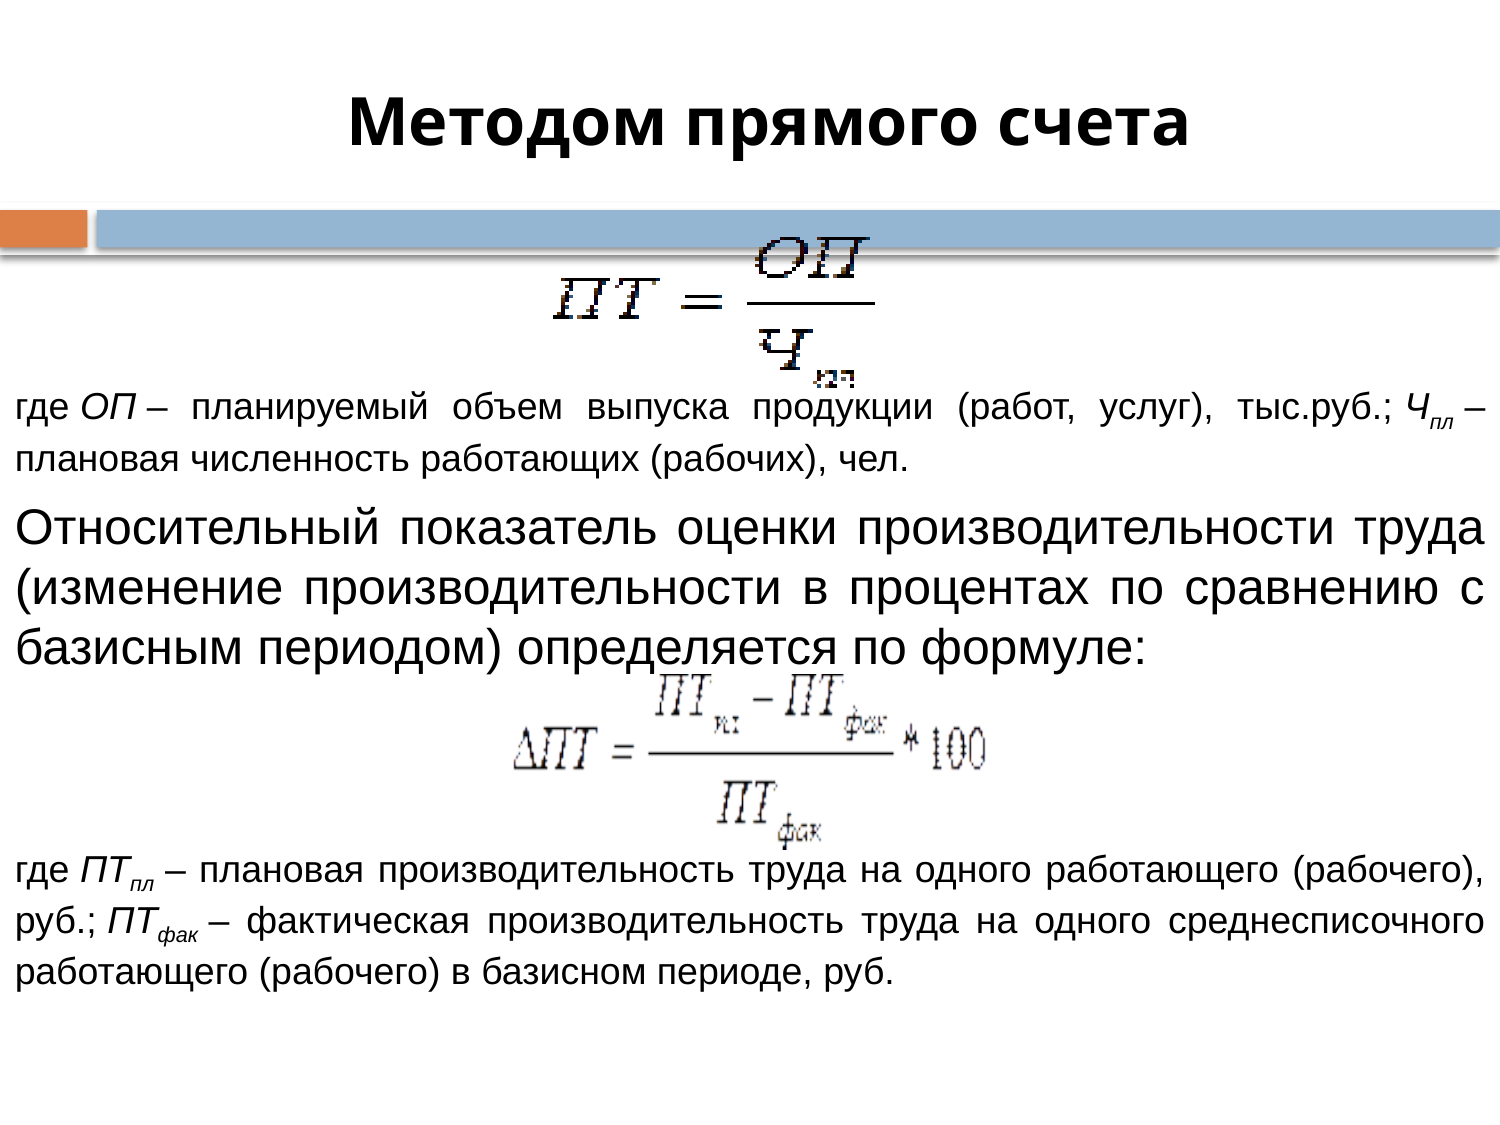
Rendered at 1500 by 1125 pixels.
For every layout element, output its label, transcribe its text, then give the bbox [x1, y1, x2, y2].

picture [512, 674, 988, 851]
text_box Относительный показатель оценки производительности труда (изменение производительности в процентах по сравнению с базисным периодом) определяется по формуле: [0, 487, 1500, 683]
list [549, 237, 876, 388]
text_box где ОП – планируемый объем выпуска продукции (работ, услуг), тыс.руб.; Чпл – плановая численность работающих (рабочих), чел. [0, 374, 1500, 486]
title Методом прямого счета [100, 37, 1438, 200]
text_box где ПТпл – плановая производительность труда на одного работающего (рабочего), руб.; ПТфак – фактическая производительность труда на одного среднесписочного работающего (рабочего) в базисном периоде, руб. [0, 837, 1500, 1000]
